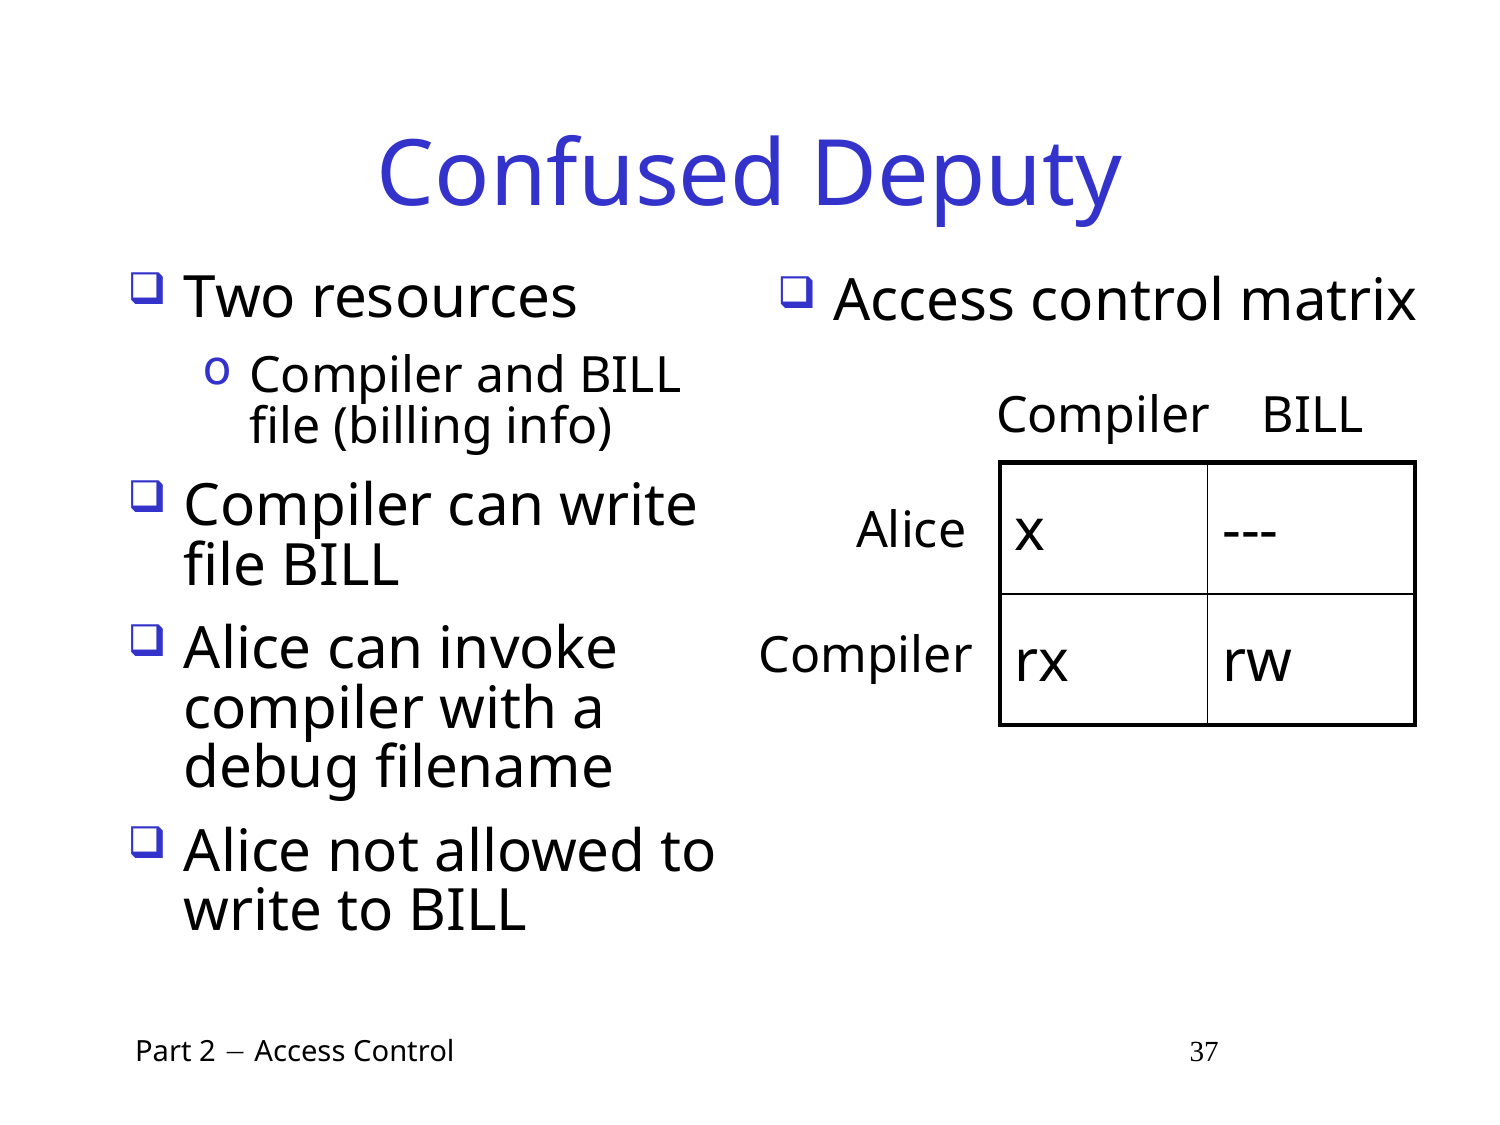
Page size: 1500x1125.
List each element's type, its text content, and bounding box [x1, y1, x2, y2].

title Confused Deputy [112, 74, 1388, 263]
footer Part 2  Access Control 37 [112, 1024, 1401, 1101]
text_box Compiler [981, 374, 1225, 450]
table_cell rx [1002, 595, 1207, 723]
list Two resources Compiler and BILL file (billing info) Compiler can write file BILL Alice can invoke compiler with a debug filename Alice not allowed to write to BILL [112, 262, 738, 1001]
text_box BILL [1246, 374, 1379, 450]
table_header --- [1208, 465, 1413, 593]
text_box Compiler [743, 615, 988, 690]
table_cell rw [1208, 595, 1413, 723]
table_header x [1002, 465, 1207, 593]
text_box Alice [841, 490, 982, 565]
text_box Access control matrix [762, 262, 1463, 388]
